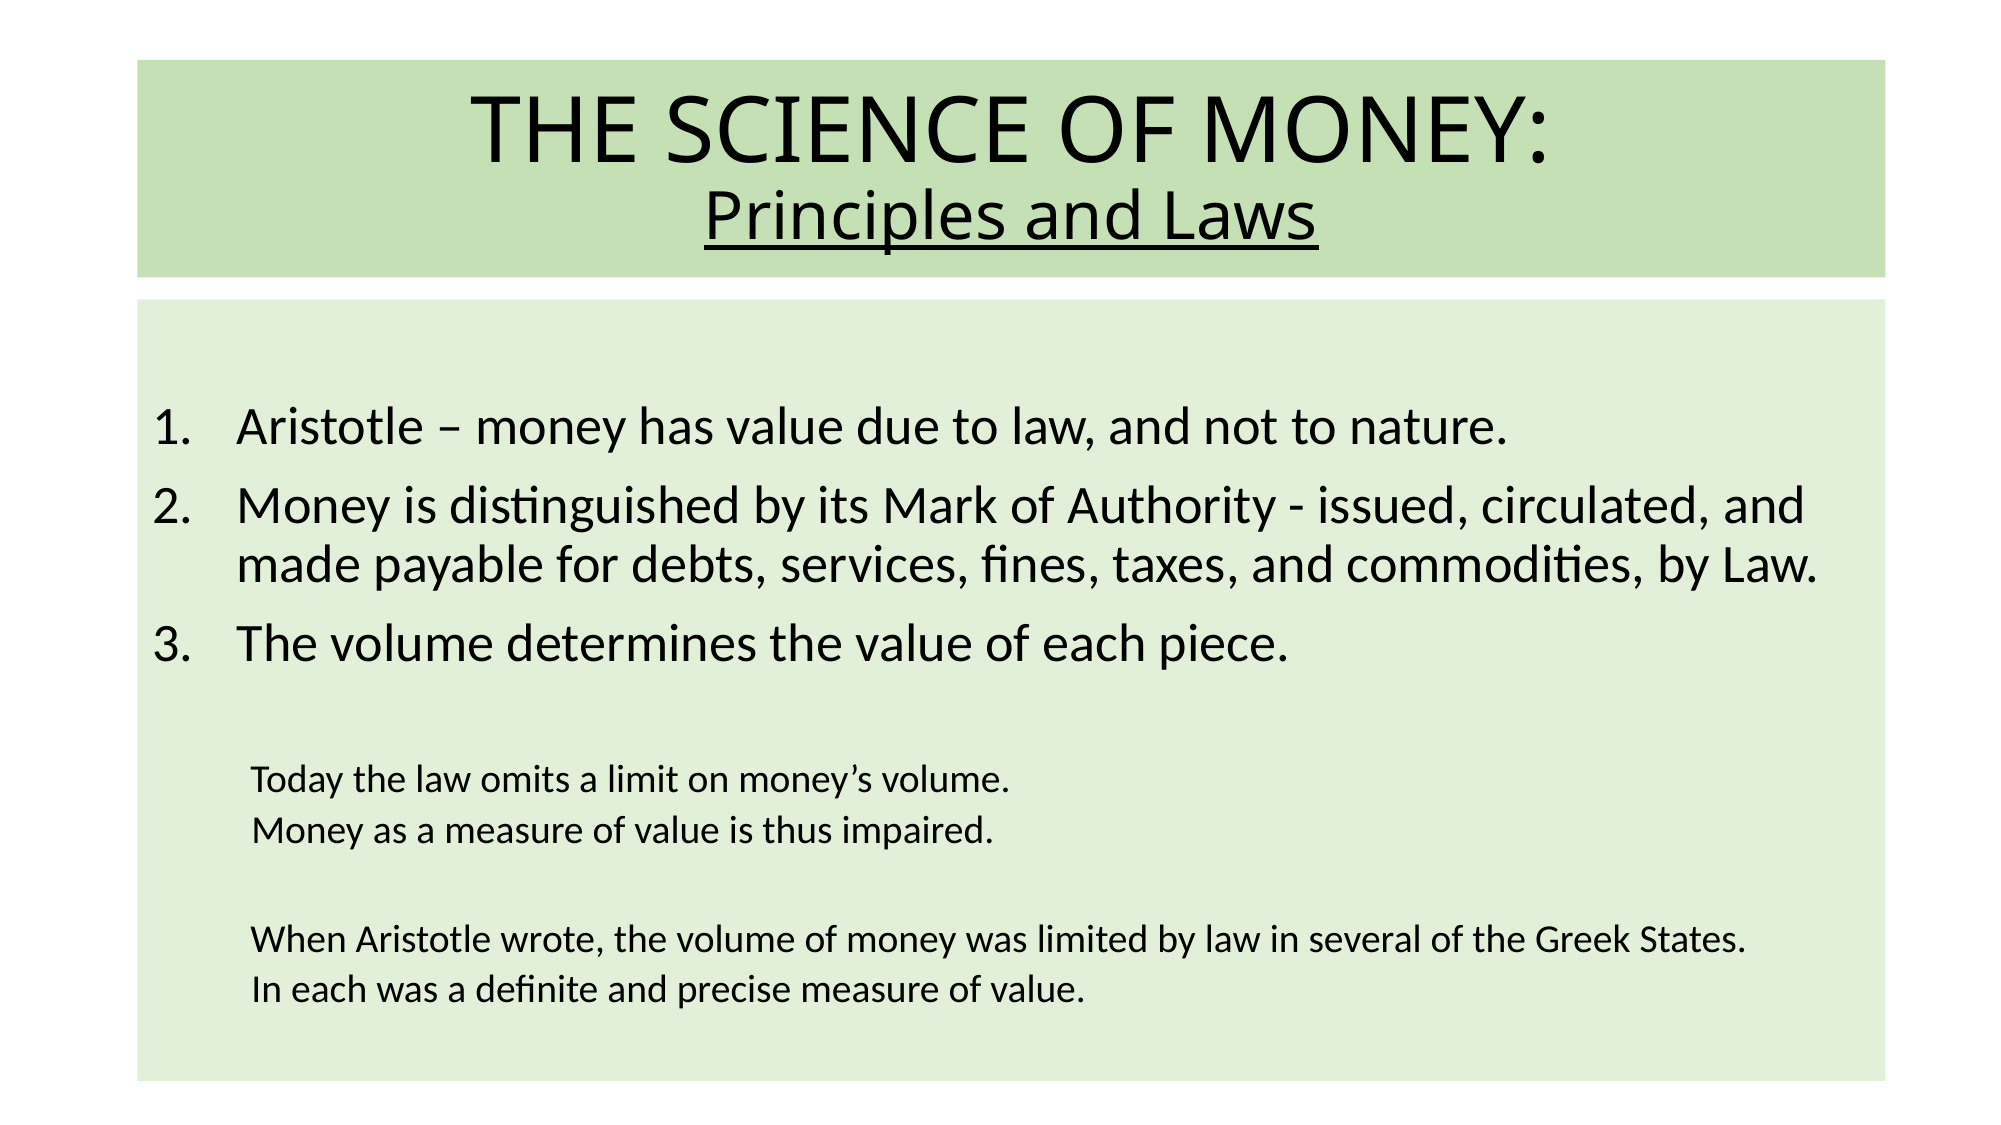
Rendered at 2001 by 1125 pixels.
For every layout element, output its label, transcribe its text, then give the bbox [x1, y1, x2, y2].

title THE SCIENCE OF MONEY: Principles and Laws [137, 59, 1886, 278]
list Aristotle – money has value due to law, and not to nature. Money is distinguished by its Mark of Authority - issued, circulated, and made payable for debts, services, fines, taxes, and commodities, by Law. The volume determines the value of each piece. Today the law omits a limit on money’s volume. Money as a measure of value is thus impaired. When Aristotle wrote, the volume of money was limited by law in several of the Greek States. In each was a definite and precise measure of value. [137, 299, 1886, 1081]
